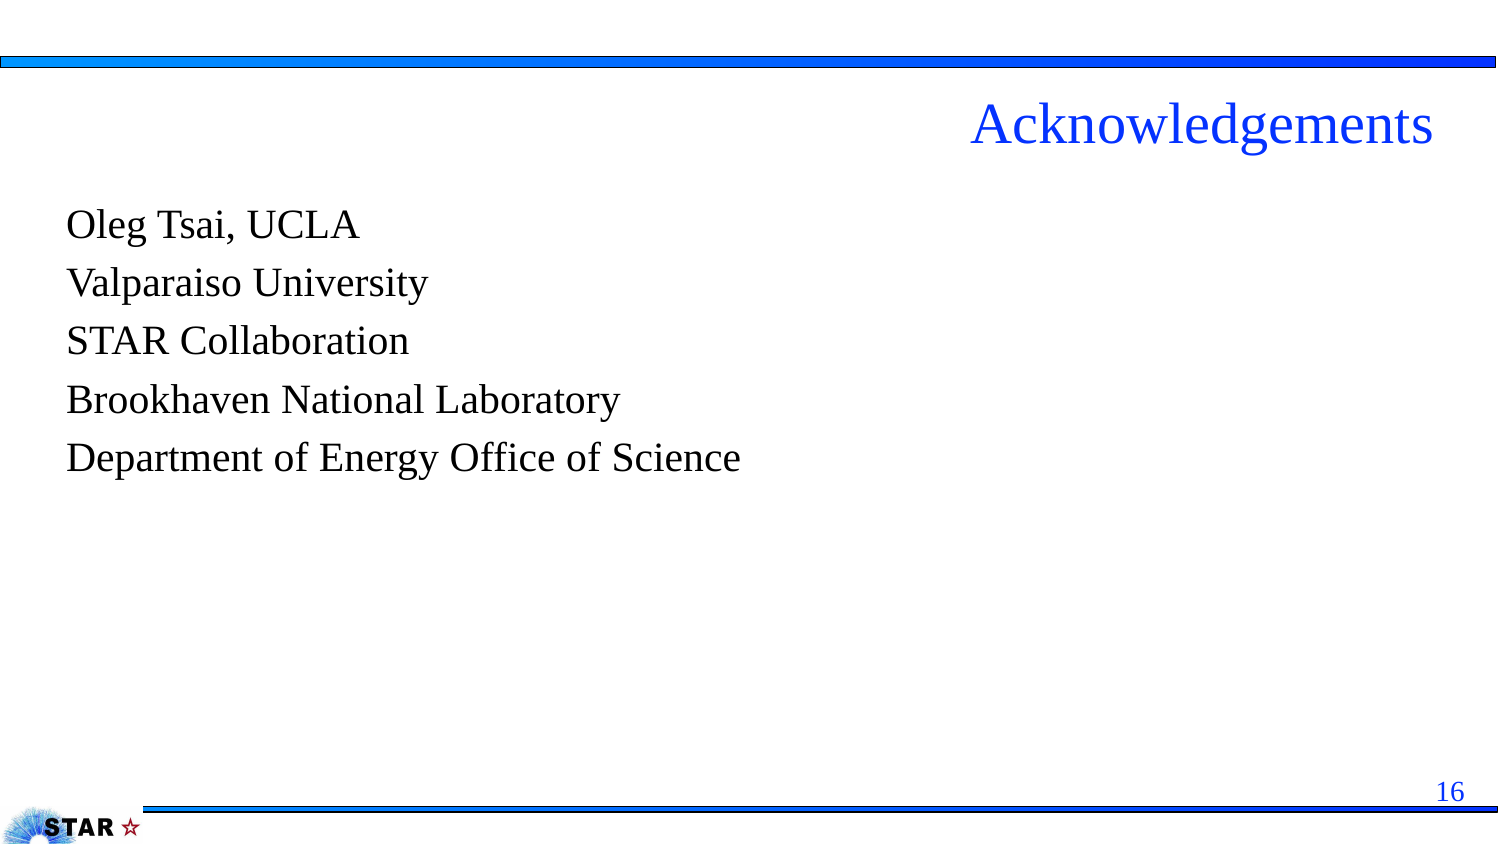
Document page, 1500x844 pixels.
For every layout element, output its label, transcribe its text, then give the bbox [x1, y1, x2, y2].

title Acknowledgements [51, 72, 1449, 167]
slide_number ‹#› [1389, 764, 1480, 830]
list Oleg Tsai, UCLA Valparaiso University STAR Collaboration Brookhaven National Laboratory Department of Energy Office of Science [51, 189, 1449, 750]
picture [0, 806, 143, 844]
